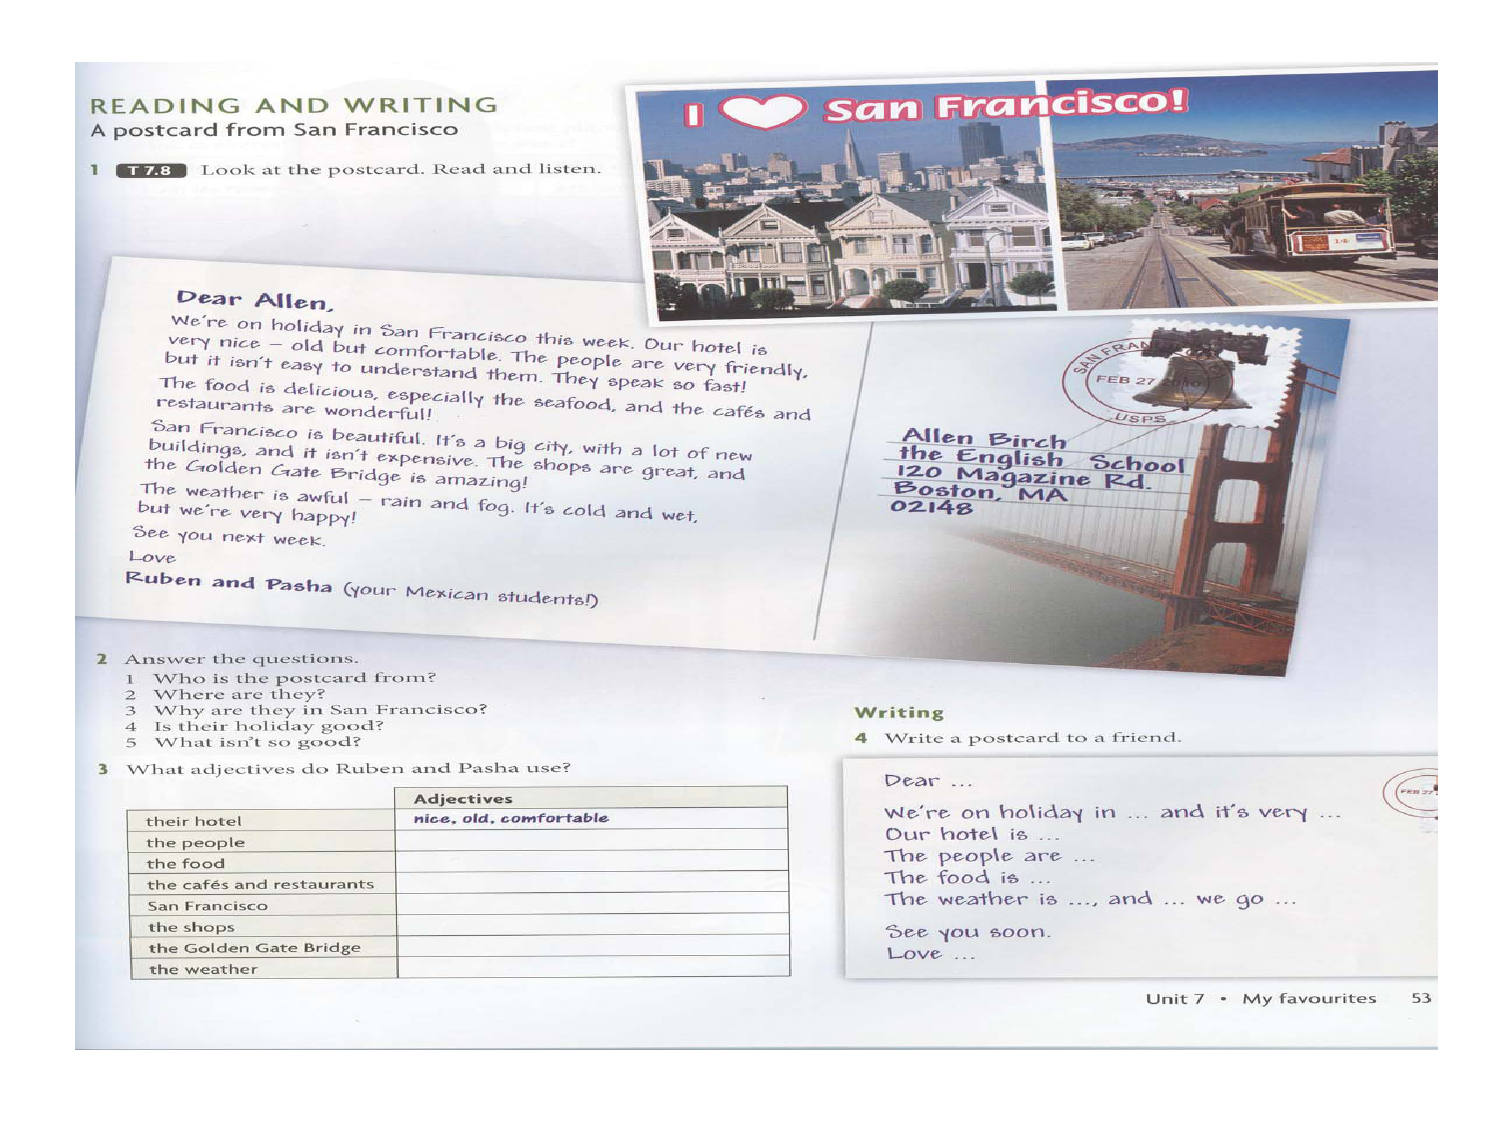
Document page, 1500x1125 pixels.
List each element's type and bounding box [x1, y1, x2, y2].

list [74, 62, 1438, 1051]
